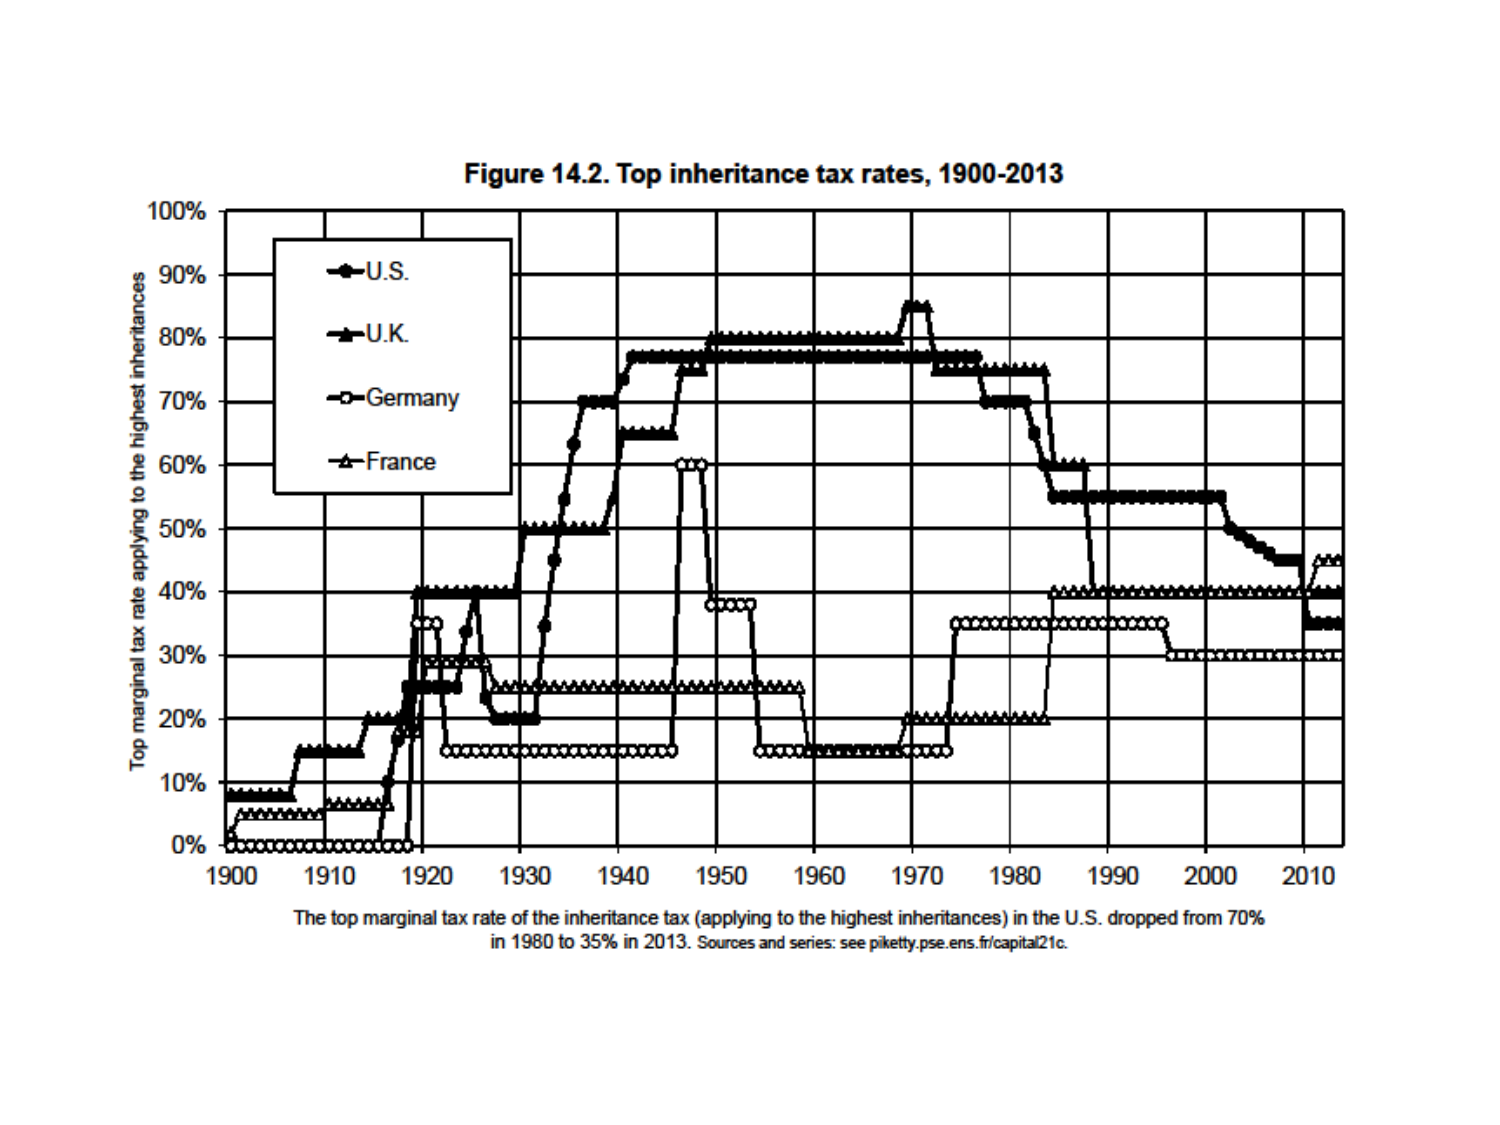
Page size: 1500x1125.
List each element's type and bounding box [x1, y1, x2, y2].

text_box [17, 18, 1483, 1107]
